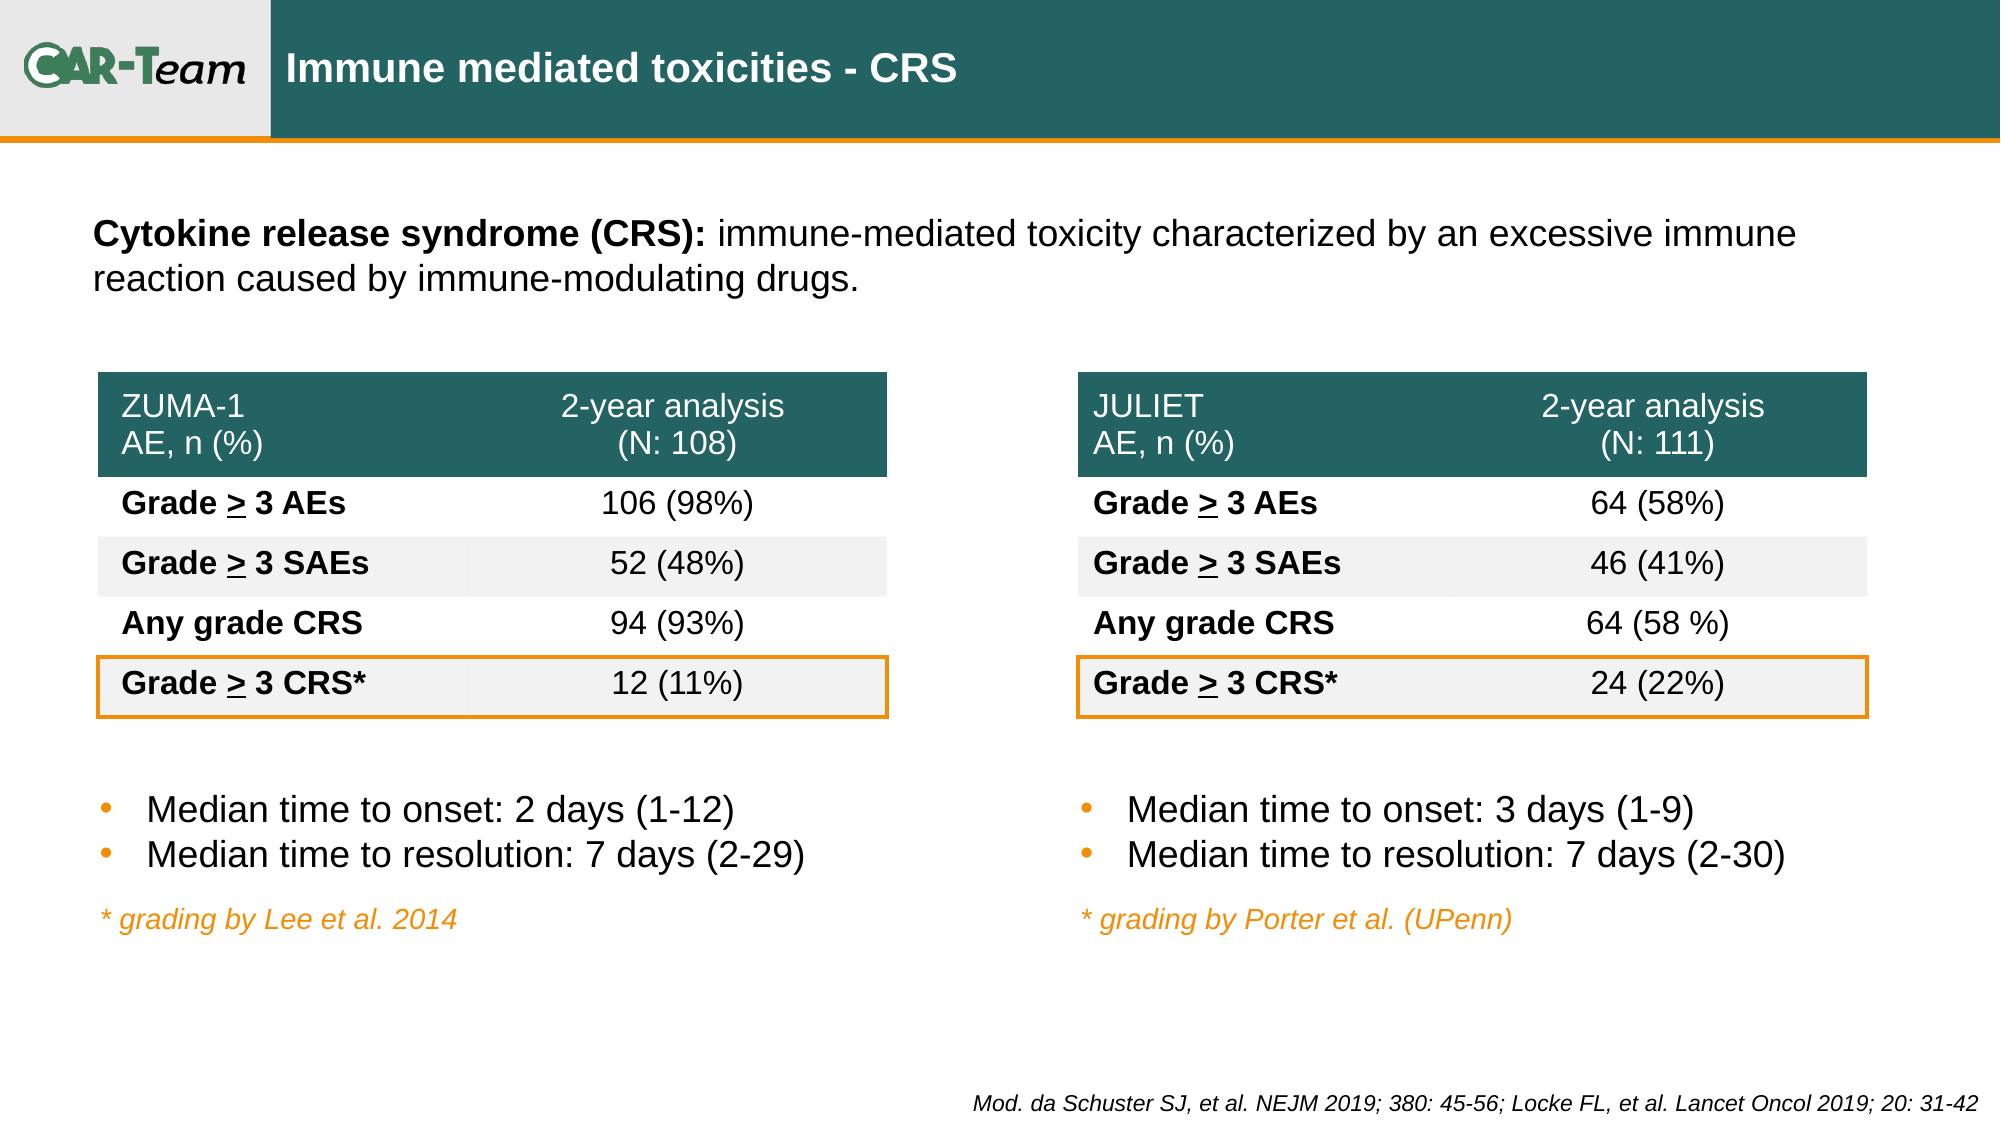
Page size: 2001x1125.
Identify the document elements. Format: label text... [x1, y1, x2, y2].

table_cell Grade > 3 AEs [1078, 477, 1449, 537]
table_header 2-year analysis (N: 108) [468, 372, 887, 477]
title Immune mediated toxicities - CRS [270, 0, 1996, 139]
table_header JULIET AE, n (%) [1078, 372, 1449, 477]
table_cell 12 (11%) [468, 659, 885, 715]
table_cell 46 (41%) [1449, 537, 1867, 597]
text_box Cytokine release syndrome (CRS): immune-mediated toxicity characterized by an excessive immune reaction caused by immune-modulating drugs. [78, 201, 1922, 307]
table_cell Grade > 3 AEs [98, 477, 468, 537]
table_cell Any grade CRS [98, 597, 468, 655]
table_cell 94 (93%) [468, 597, 887, 655]
table_cell 52 (48%) [468, 537, 887, 597]
table_cell Grade > 3 CRS* [1080, 659, 1449, 715]
picture [24, 42, 245, 88]
table_cell 106 (98%) [468, 477, 887, 537]
text_box Mod. da Schuster SJ, et al. NEJM 2019; 380: 45-56; Locke FL, et al. Lancet Oncol 2019; 20: 31-42 [270, 1080, 1994, 1125]
table_cell Grade > 3 CRS* [100, 659, 468, 715]
table_cell Grade > 3 SAEs [1078, 537, 1449, 597]
table_cell 24 (22%) [1449, 659, 1865, 715]
table_header 2-year analysis (N: 111) [1449, 372, 1867, 477]
table_header ZUMA-1 AE, n (%) [98, 372, 468, 477]
table_cell 64 (58%) [1449, 477, 1867, 537]
table_cell 64 (58 %) [1449, 597, 1867, 655]
table_cell Grade > 3 SAEs [98, 537, 468, 597]
text_box Median time to onset: 2 days (1-12) Median time to resolution: 7 days (2-29) * grading by Lee et al. 2014 [84, 778, 894, 943]
text_box Median time to onset: 3 days (1-9) Median time to resolution: 7 days (2-30) * grading by Porter et al. (UPenn) [1065, 778, 1874, 943]
table_cell Any grade CRS [1078, 597, 1449, 655]
